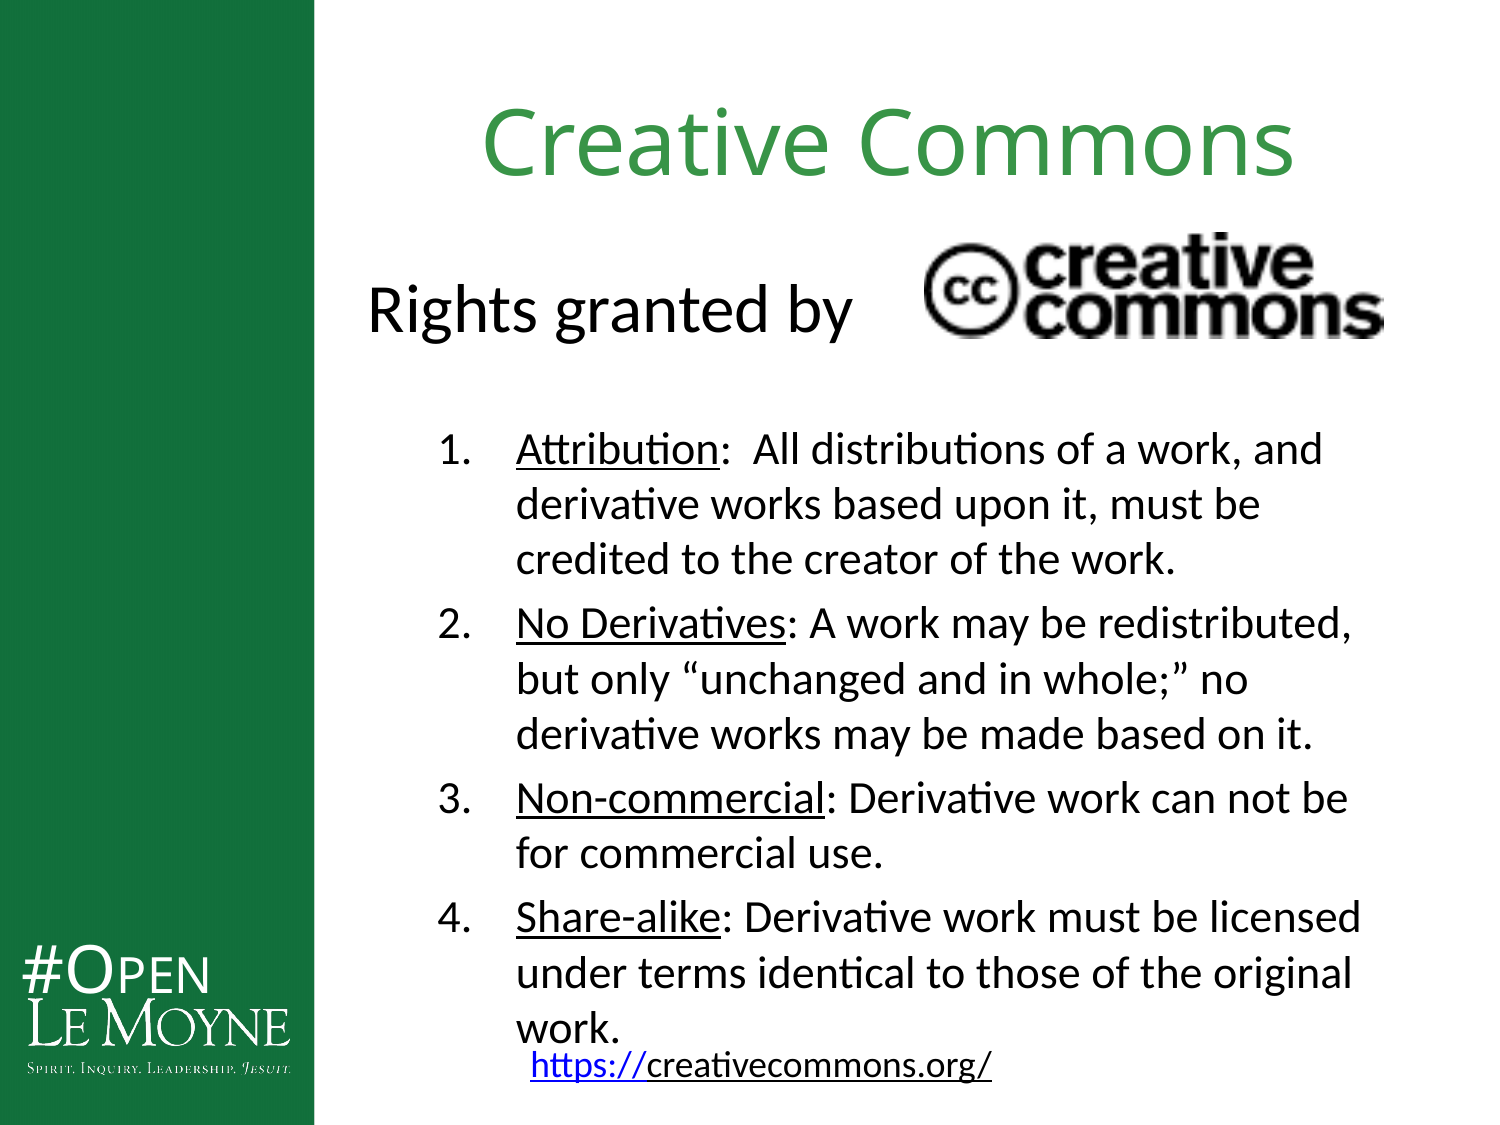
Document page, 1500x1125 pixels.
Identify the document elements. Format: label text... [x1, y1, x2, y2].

picture [923, 232, 1384, 340]
list Rights granted by Attribution: All distributions of a work, and derivative works based upon it, must be credited to the creator of the work. No Derivatives: A work may be redistributed, but only “unchanged and in whole;” no derivative works may be made based on it. Non-commercial: Derivative work can not be for commercial use. Share-alike: Derivative work must be licensed under terms identical to those of the original work. [352, 255, 1425, 1068]
title Creative Commons [352, 45, 1425, 233]
text_box https://creativecommons.org/ [515, 1032, 1016, 1093]
picture [0, 0, 315, 1125]
